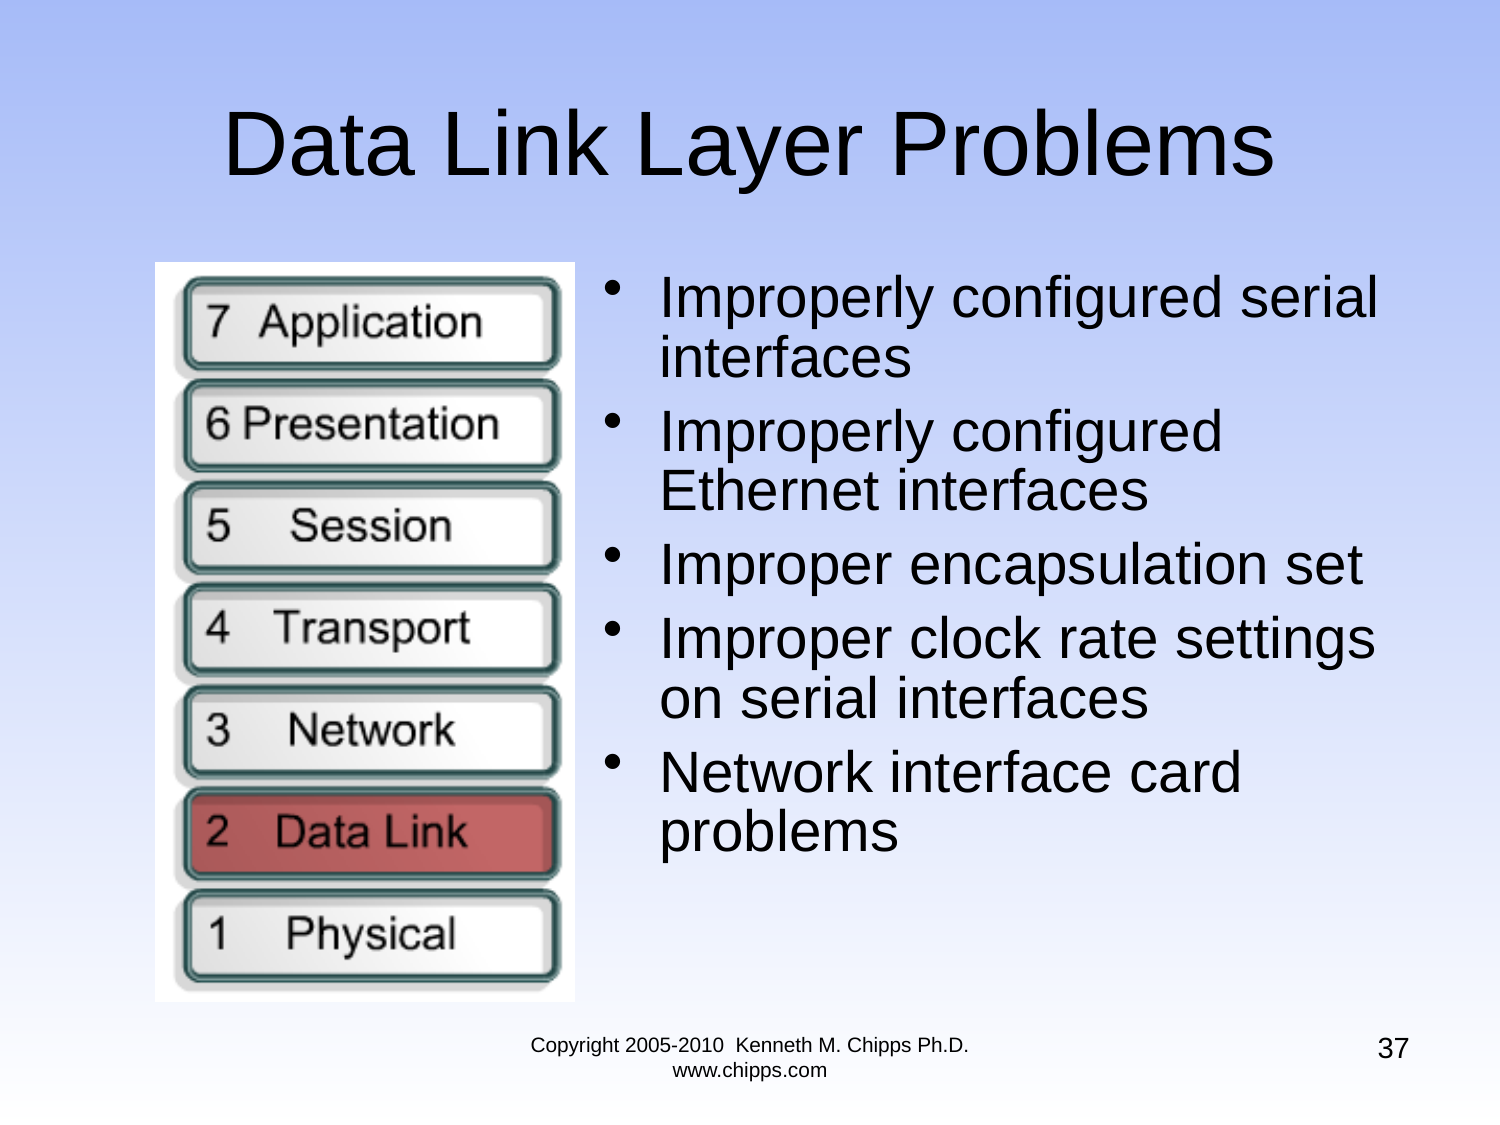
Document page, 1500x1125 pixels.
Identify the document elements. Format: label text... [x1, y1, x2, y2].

title Data Link Layer Problems [75, 45, 1425, 233]
list Improperly configured serial interfaces Improperly configured Ethernet interfaces Improper encapsulation set Improper clock rate settings on serial interfaces Network interface card problems [588, 262, 1425, 1005]
picture [154, 262, 576, 1002]
footer Copyright 2005-2010 Kenneth M. Chipps Ph.D. www.chipps.com [449, 1024, 1051, 1103]
slide_number 37 [1074, 1021, 1426, 1101]
